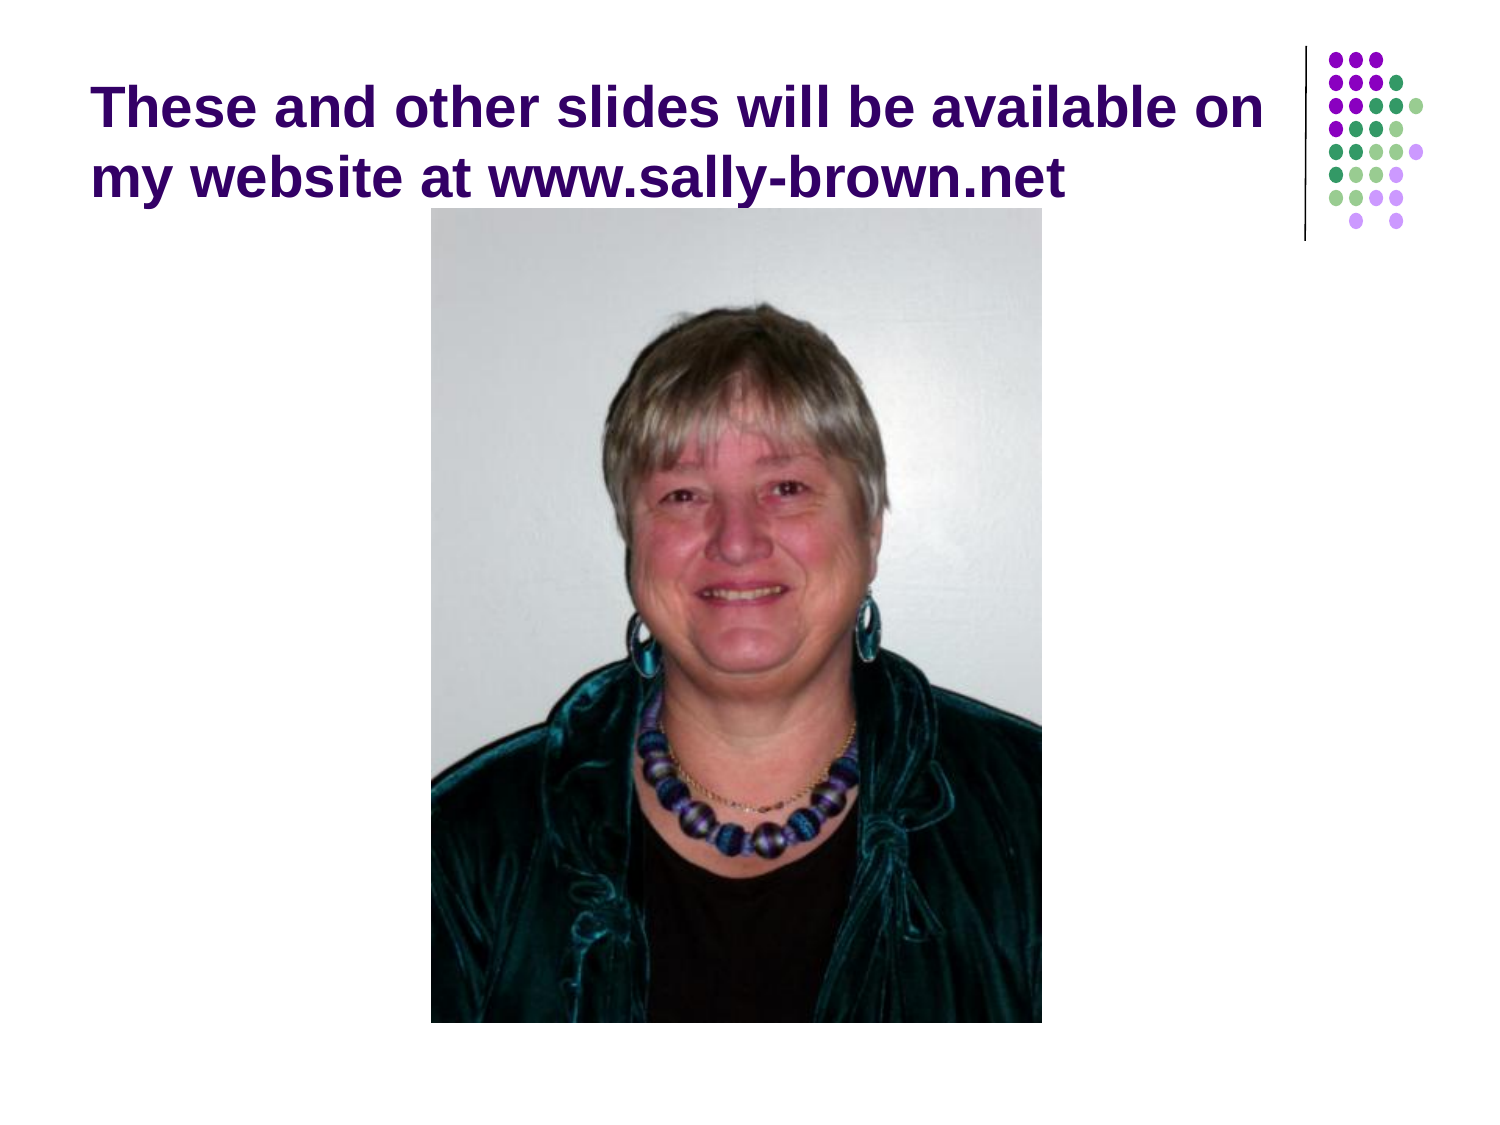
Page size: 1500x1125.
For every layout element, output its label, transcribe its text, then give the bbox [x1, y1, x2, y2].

picture [430, 207, 1043, 1023]
title These and other slides will be available on my website at www.sally-brown.net [75, 40, 1313, 218]
